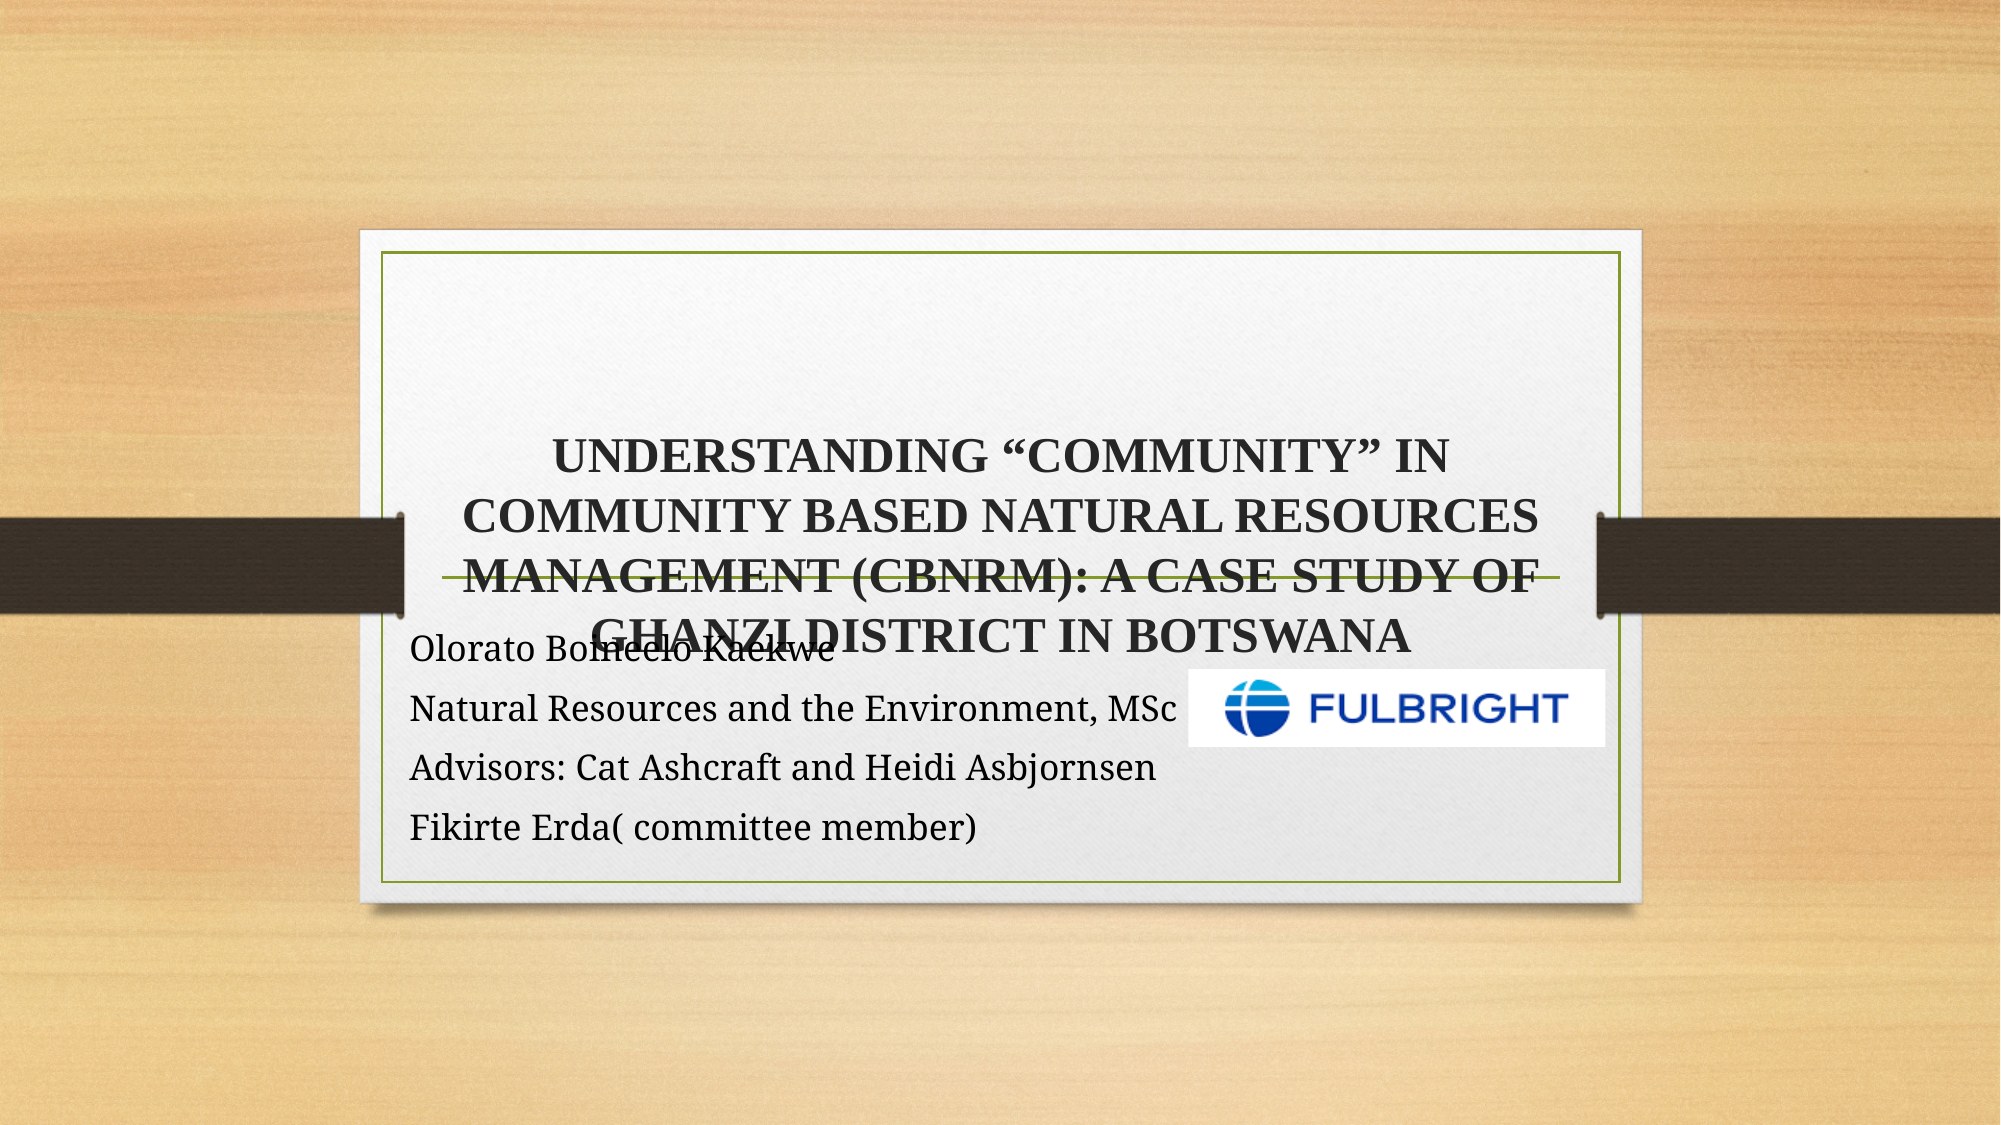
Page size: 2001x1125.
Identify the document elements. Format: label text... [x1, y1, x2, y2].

subtitle Olorato Boineelo Kaekwe Natural Resources and the Environment, MSc Advisors: Cat Ashcraft and Heidi Asbjornsen Fikirte Erda( committee member) [394, 618, 1560, 856]
picture [0, 0, 2001, 1125]
title UNDERSTANDING “COMMUNITY” IN COMMUNITY BASED NATURAL RESOURCES MANAGEMENT (CBNRM): A CASE STUDY OF GHANZI DISTRICT IN BOTSWANA [441, 131, 1560, 618]
